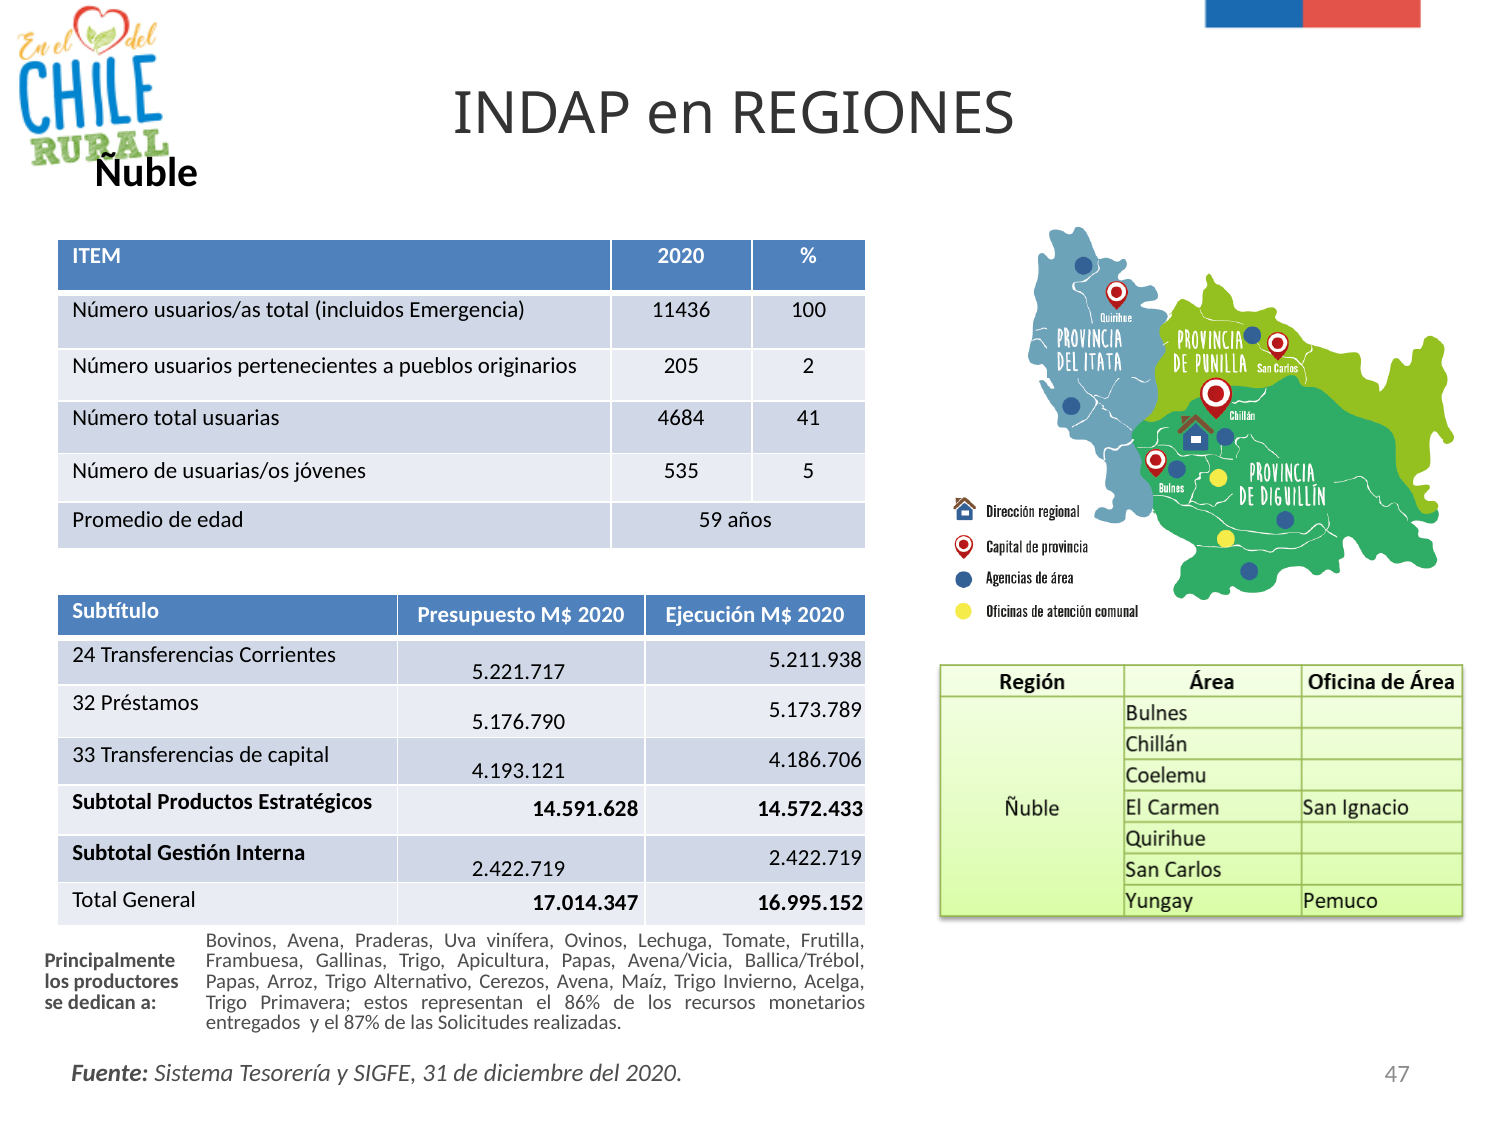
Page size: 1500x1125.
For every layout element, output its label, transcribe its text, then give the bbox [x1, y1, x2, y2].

table_header Ejecución M$ 2020 [646, 595, 865, 635]
table_header % [753, 240, 865, 290]
table_cell Subtotal Productos Estratégicos [58, 786, 397, 834]
table_cell 2.422.719 [398, 836, 644, 882]
table_cell Número de usuarias/os jóvenes [58, 454, 610, 501]
table_cell Total General [58, 883, 397, 920]
text_box Fuente: Sistema Tesorería y SIGFE, 31 de diciembre del 2020. [56, 1048, 1074, 1094]
table_cell 33 Transferencias de capital [58, 738, 397, 784]
table_cell 535 [612, 454, 751, 501]
table_cell 4.193.121 [398, 738, 644, 784]
title INDAP en REGIONES [75, 16, 1425, 204]
slide_number 47 [1074, 1042, 1425, 1103]
table_cell 4.186.706 [646, 738, 865, 784]
table_cell Número usuarios/as total (incluidos Emergencia) [58, 296, 610, 348]
table_cell 2 [753, 350, 865, 400]
table_cell 11436 [612, 296, 751, 348]
table_cell 59 años [612, 503, 865, 548]
table_cell 14.591.628 [398, 786, 644, 834]
table_cell 32 Préstamos [58, 686, 397, 737]
picture [933, 659, 1471, 929]
table_header ITEM [58, 240, 610, 290]
table_cell 16.995.152 [646, 883, 865, 920]
table_cell 5 [753, 454, 865, 501]
table_cell Número usuarios pertenecientes a pueblos originarios [58, 350, 610, 400]
table_cell 100 [753, 296, 865, 348]
table_cell 5.211.938 [646, 641, 865, 684]
table_header 2020 [612, 240, 751, 290]
table_cell 17.014.347 [398, 883, 644, 920]
table_cell 5.221.717 [398, 641, 644, 684]
table_cell 24 Transferencias Corrientes [58, 641, 397, 684]
table_header Principalmente los productores se dedican a: [44, 920, 206, 1046]
picture [932, 221, 1471, 627]
table_cell 5.173.789 [646, 686, 865, 737]
table_header Subtítulo [58, 595, 397, 635]
table_cell 2.422.719 [646, 836, 865, 882]
table_cell Promedio de edad [58, 503, 610, 548]
list Ñuble [79, 137, 1430, 962]
table_header Presupuesto M$ 2020 [398, 595, 644, 635]
table_cell 14.572.433 [646, 786, 865, 834]
table_cell Número total usuarias [58, 402, 610, 453]
table_cell 5.176.790 [398, 686, 644, 737]
table_header Bovinos, Avena, Praderas, Uva vinífera, Ovinos, Lechuga, Tomate, Frutilla, Frambuesa, Gallinas, Trigo, Apicultura, Papas, Avena/Vicia, Ballica/Trébol, Papas, Arroz, Trigo Alternativo, Cerezos, Avena, Maíz, Trigo Invierno, Acelga, Trigo Primavera; estos representan el 86% de los recursos monetarios entregados y el 87% de las Solicitudes realizadas. [206, 920, 866, 1046]
table_cell 4684 [612, 402, 751, 453]
table_cell 41 [753, 402, 865, 453]
table_cell 205 [612, 350, 751, 400]
table_cell Subtotal Gestión Interna [58, 836, 397, 882]
